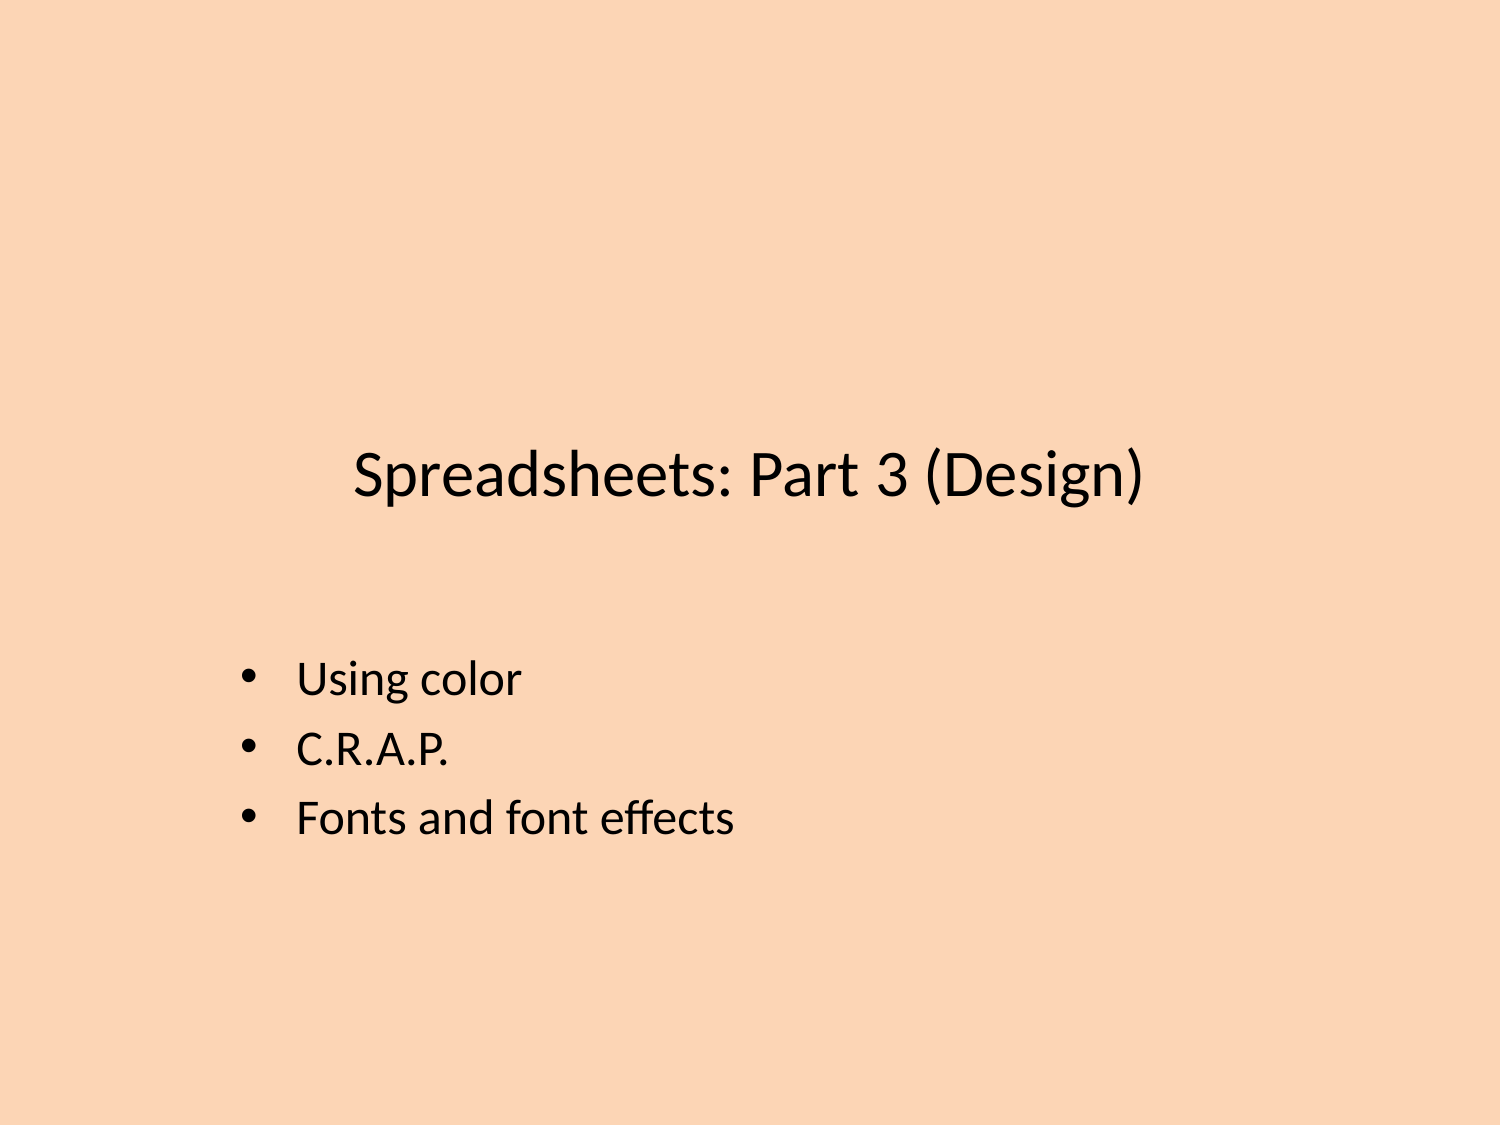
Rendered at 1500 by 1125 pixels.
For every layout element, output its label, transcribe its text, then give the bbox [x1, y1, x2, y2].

subtitle Using color C.R.A.P. Fonts and font effects [225, 637, 1275, 925]
title Spreadsheets: Part 3 (Design) [112, 349, 1388, 591]
